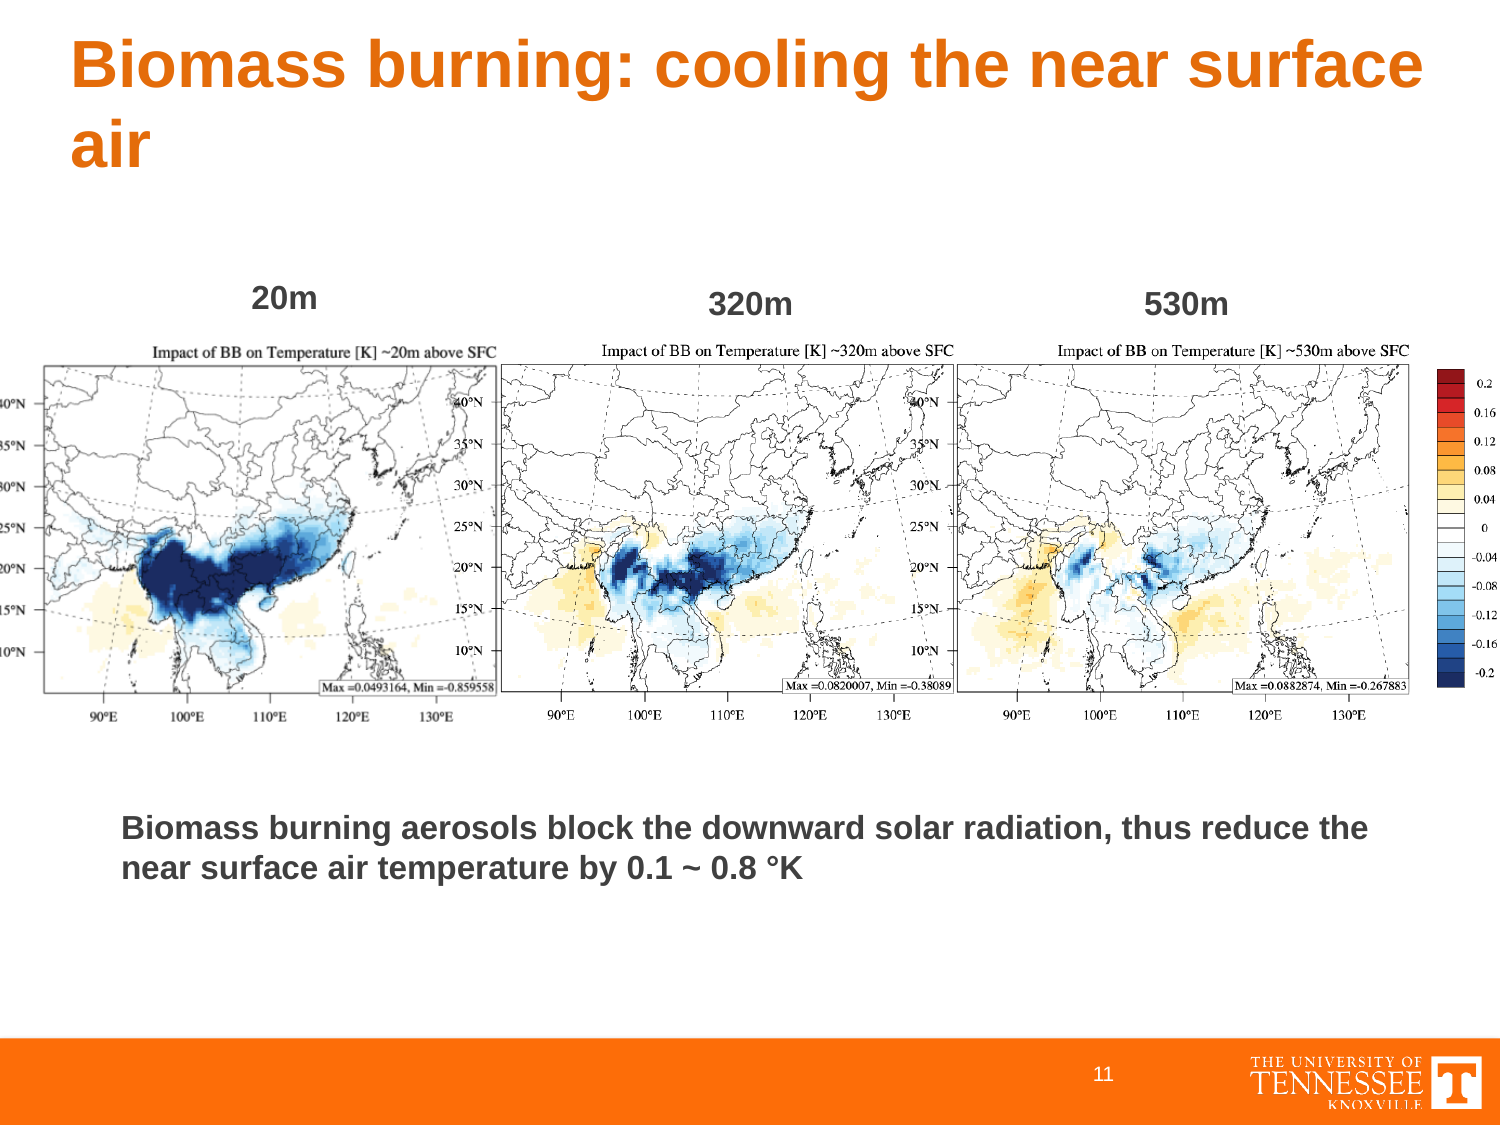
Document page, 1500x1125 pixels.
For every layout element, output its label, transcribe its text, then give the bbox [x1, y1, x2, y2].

text_box 320m [693, 274, 842, 330]
text_box Biomass burning aerosols block the downward solar radiation, thus reduce the near surface air temperature by 0.1 ~ 0.8 °K [106, 798, 1417, 894]
text_box 20m [236, 268, 345, 324]
title Biomass burning: cooling the near surface air [0, 6, 1500, 195]
slide_number 10 [779, 1042, 1130, 1103]
text_box 530m [1129, 274, 1278, 330]
picture [0, 344, 1498, 722]
